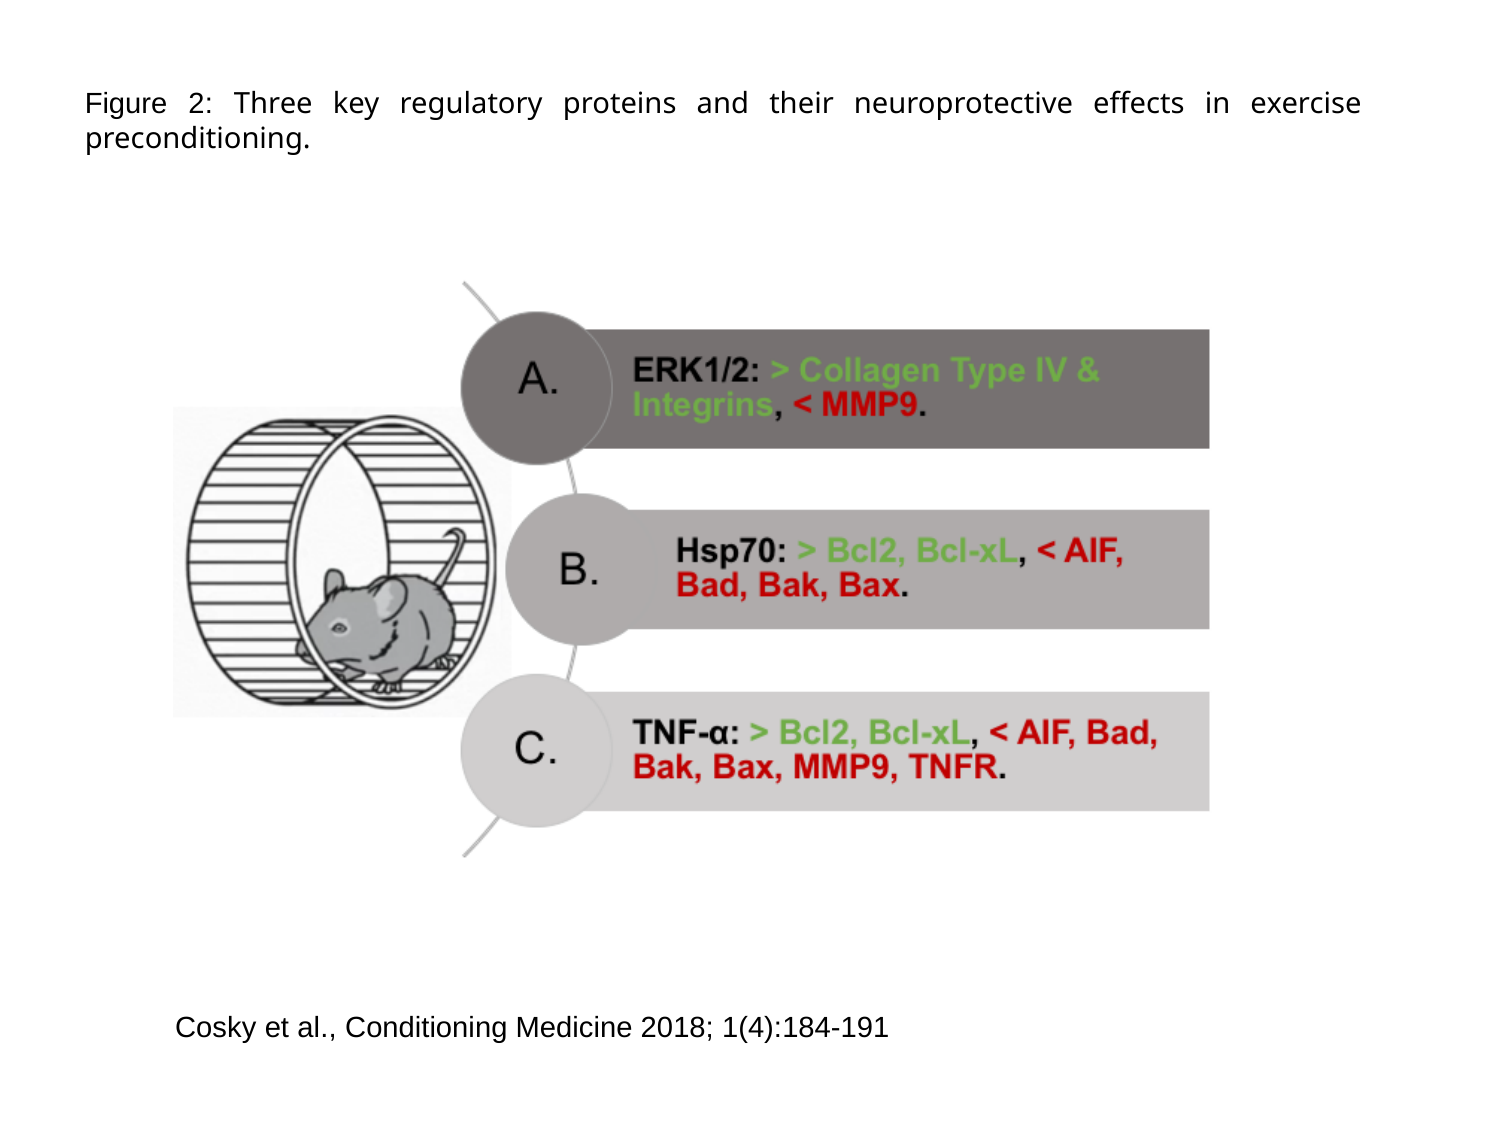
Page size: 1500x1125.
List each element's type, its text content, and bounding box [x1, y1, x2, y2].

text_box Figure 2: Three key regulatory proteins and their neuroprotective effects in exercise preconditioning. [69, 77, 1377, 163]
text_box Cosky et al., Conditioning Medicine 2018; 1(4):184-191 [160, 1000, 906, 1051]
picture [172, 267, 1247, 872]
